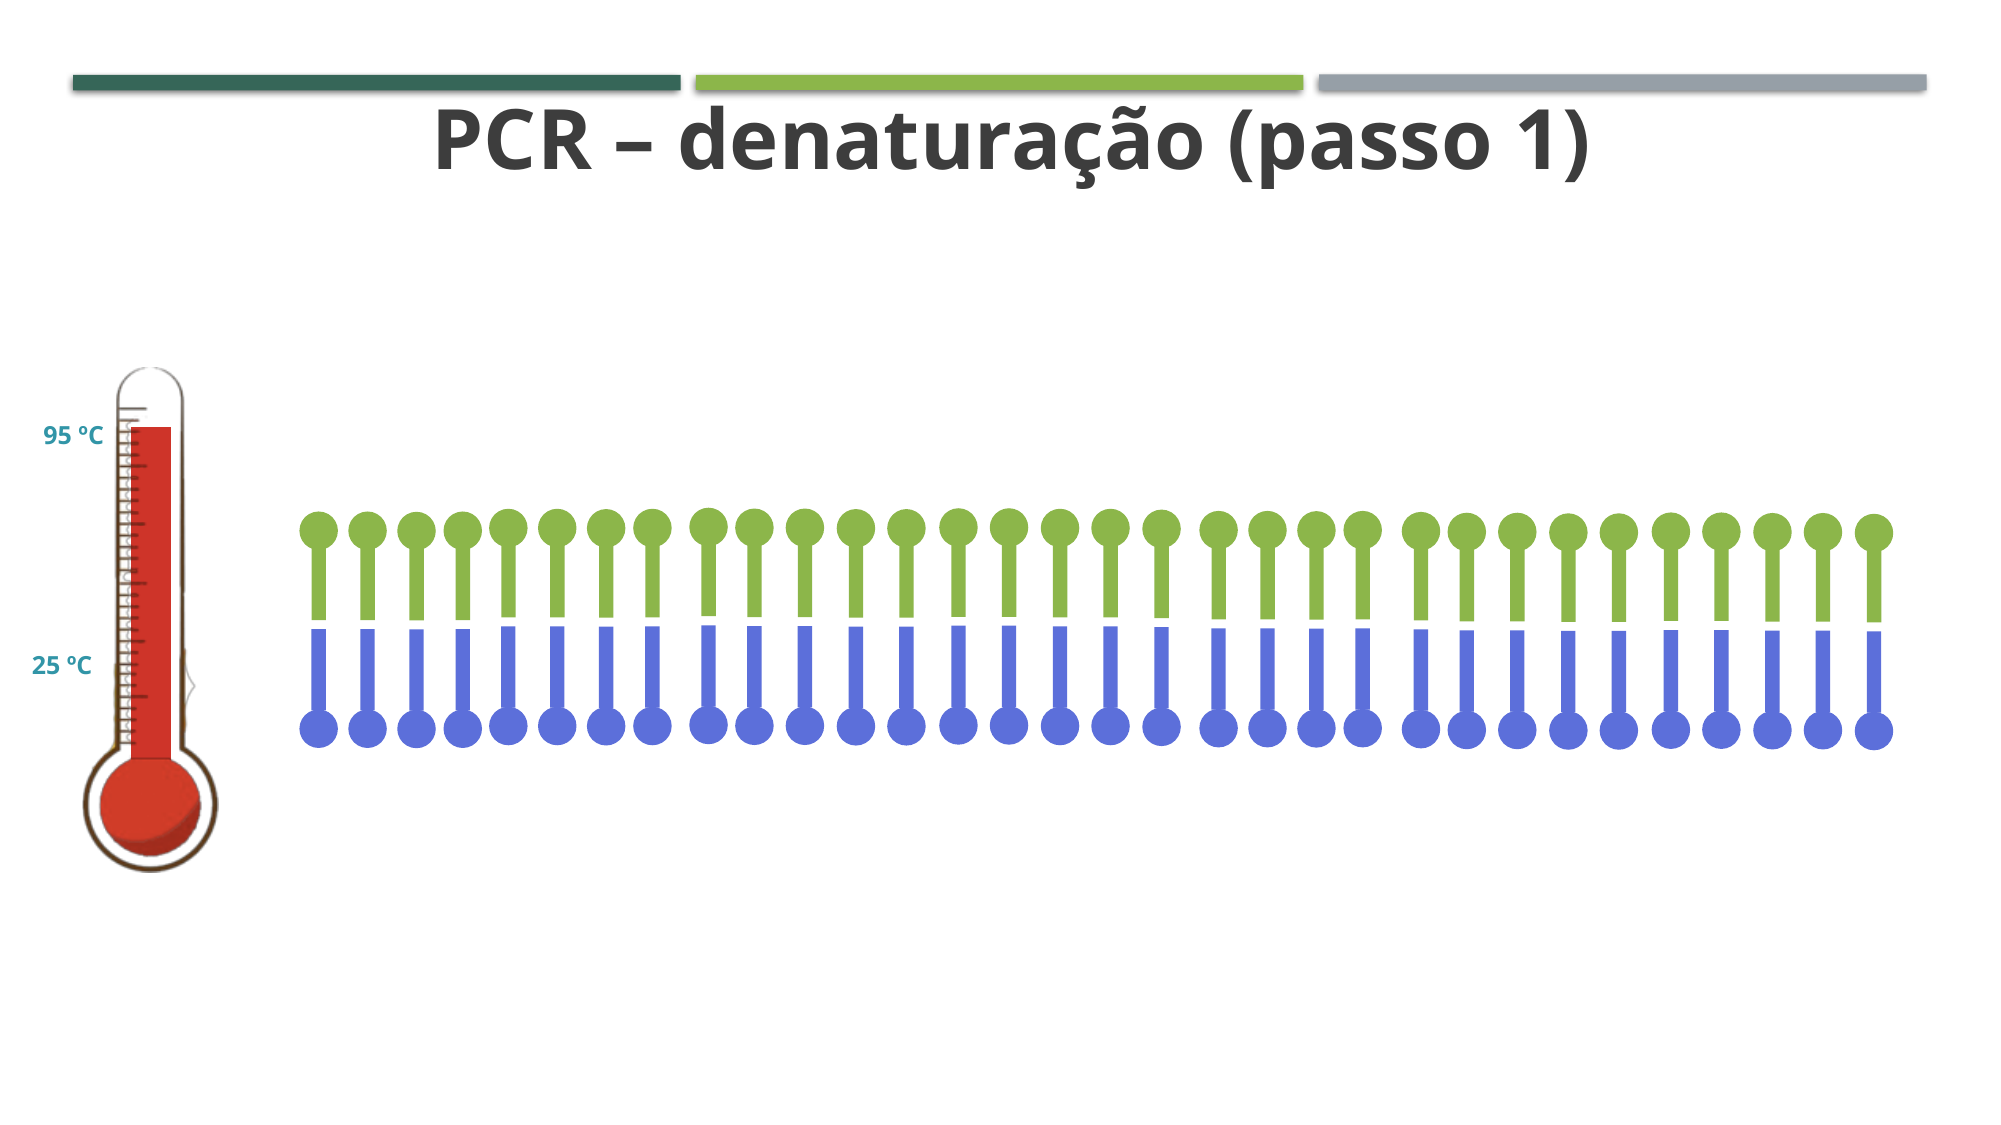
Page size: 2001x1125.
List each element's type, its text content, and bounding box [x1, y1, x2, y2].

picture [81, 367, 220, 874]
list PCR – denaturação (passo 1) [62, 76, 1961, 196]
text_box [298, 624, 1894, 751]
text_box 25 ºC [17, 641, 76, 687]
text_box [298, 507, 1894, 623]
text_box 95 ºC [28, 412, 76, 458]
